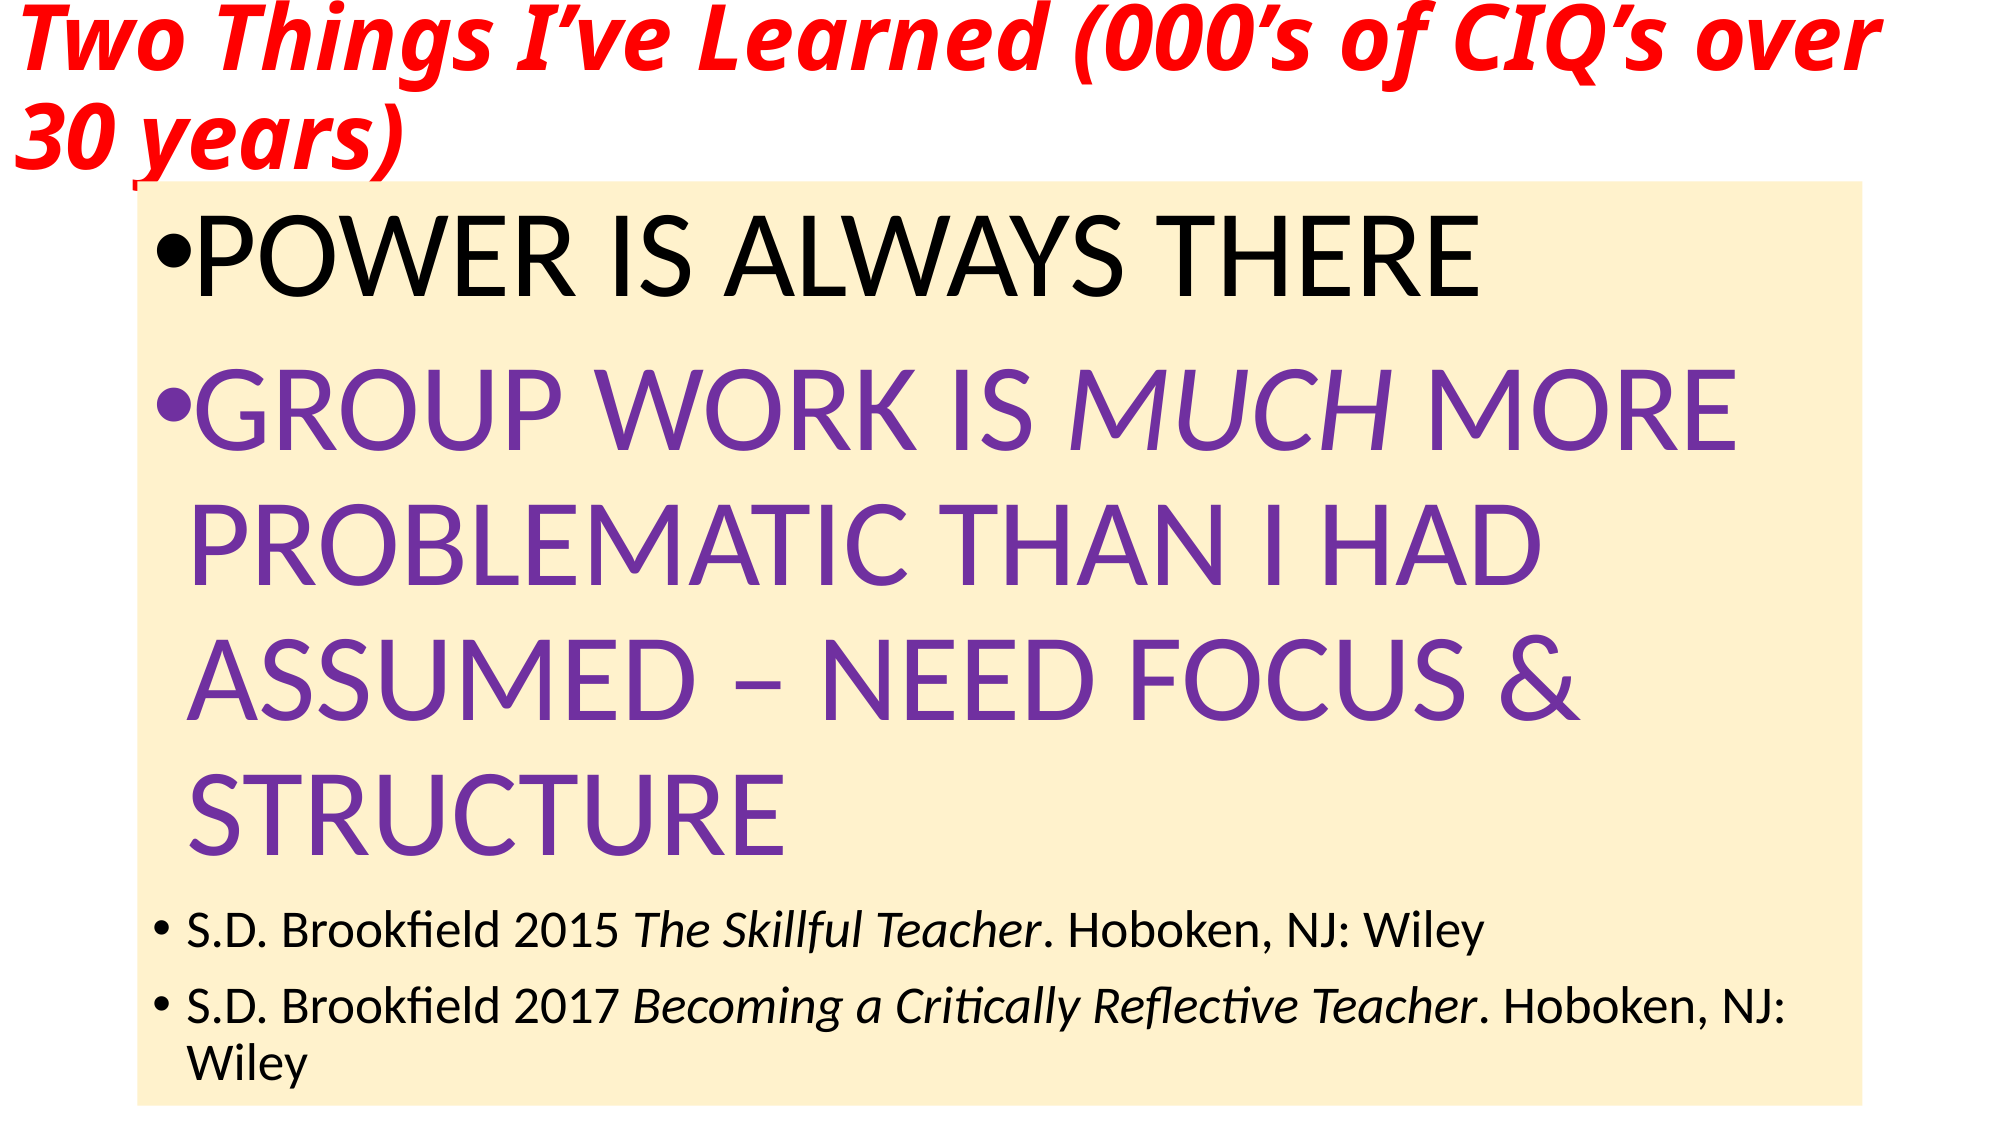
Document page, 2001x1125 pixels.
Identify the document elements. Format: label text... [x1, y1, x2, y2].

title Two Things I’ve Learned (000’s of CIQ’s over 30 years) [0, 0, 2000, 182]
list POWER IS ALWAYS THERE GROUP WORK IS MUCH MORE PROBLEMATIC THAN I HAD ASSUMED – NEED FOCUS & STRUCTURE S.D. Brookfield 2015 The Skillful Teacher. Hoboken, NJ: Wiley S.D. Brookfield 2017 Becoming a Critically Reflective Teacher. Hoboken, NJ: Wiley [137, 181, 1863, 1106]
